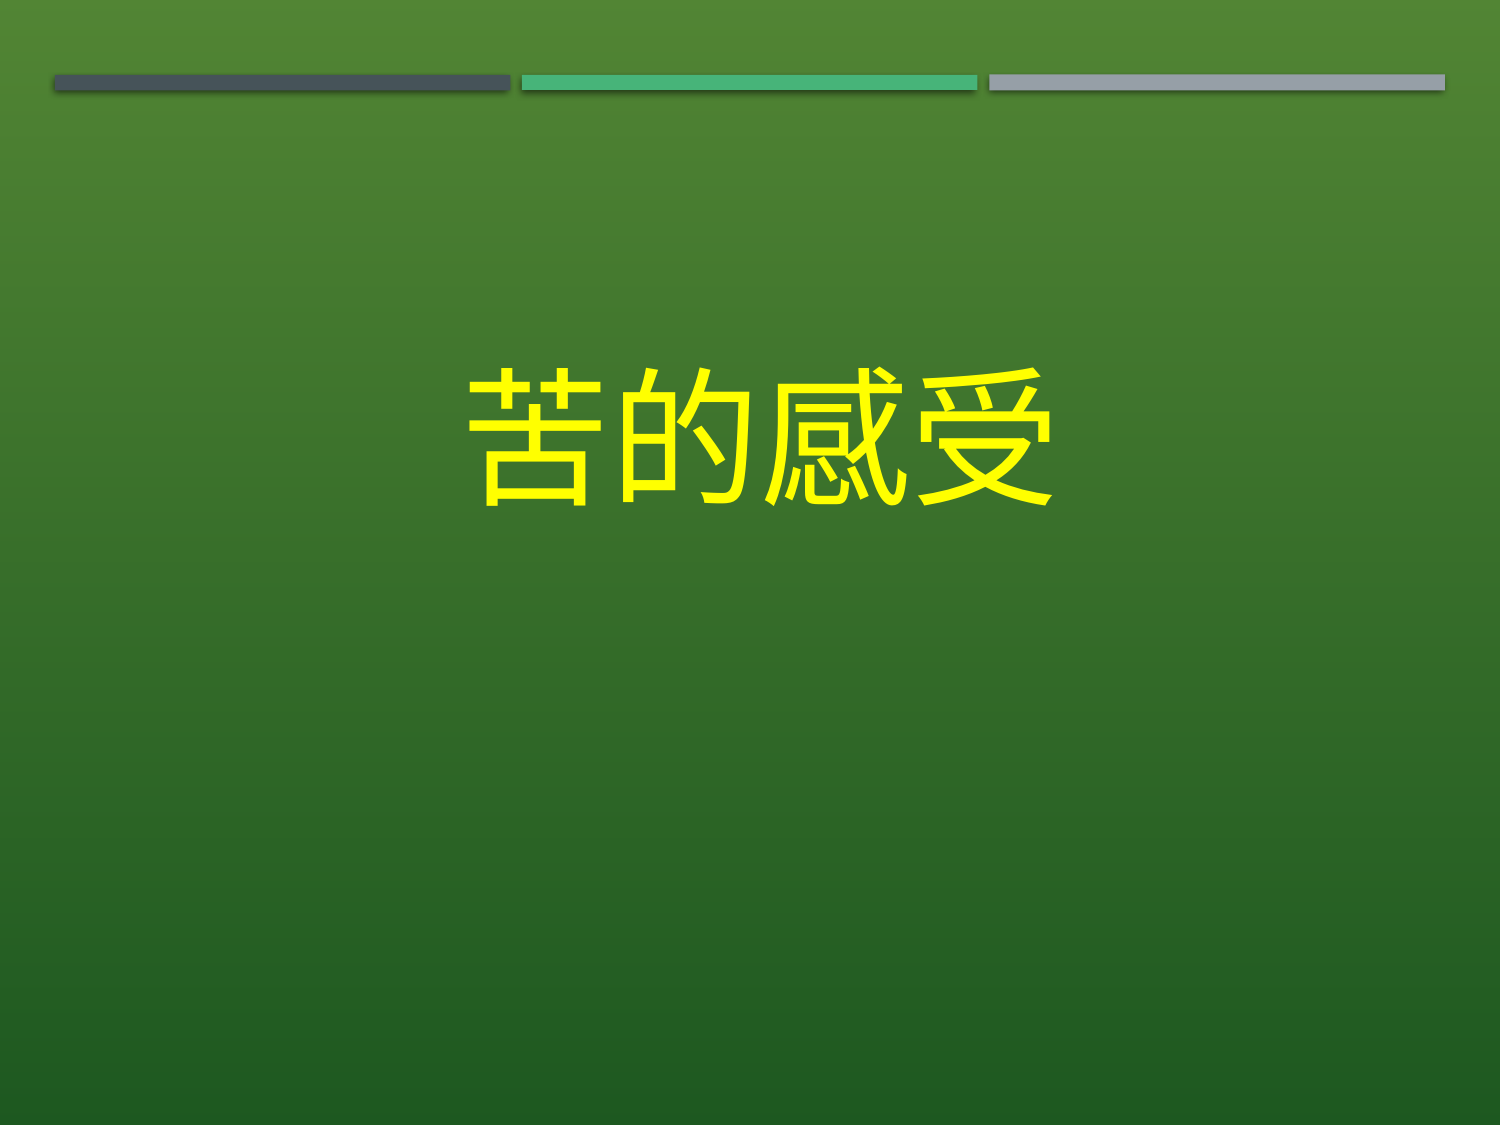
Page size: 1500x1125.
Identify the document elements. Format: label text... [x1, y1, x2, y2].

text_box 苦的感受 [201, 184, 1293, 707]
